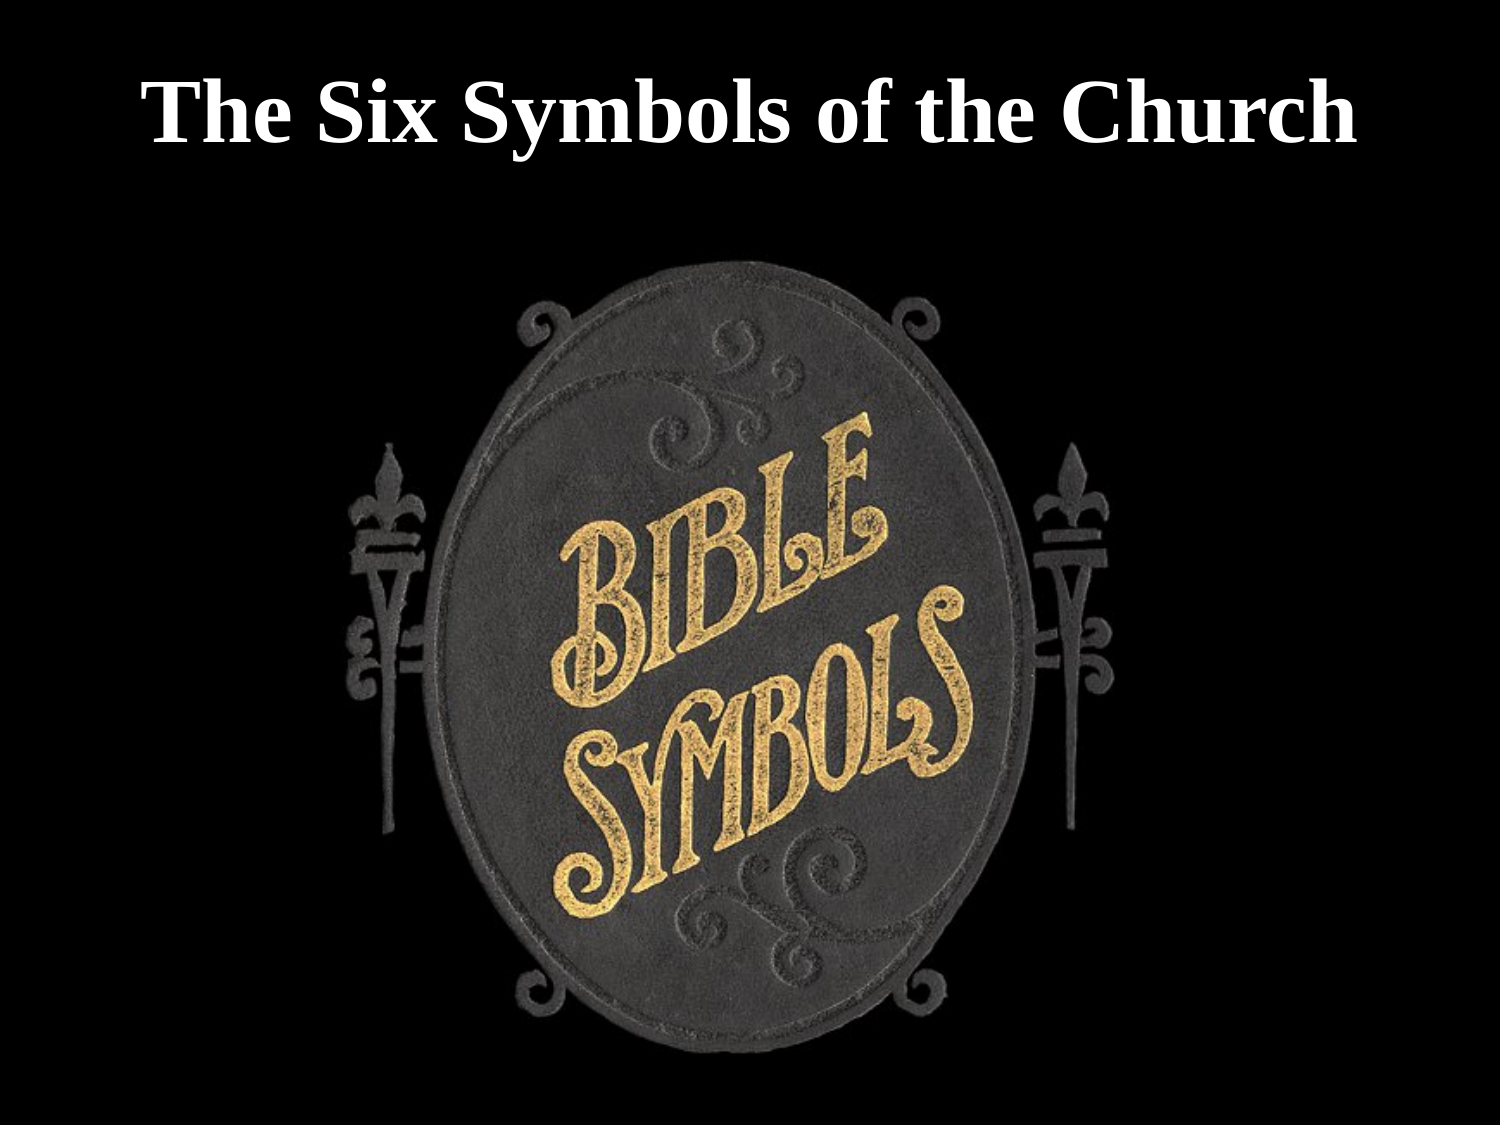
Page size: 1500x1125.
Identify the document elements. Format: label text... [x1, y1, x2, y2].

title The Six Symbols of the Church [0, 45, 1500, 388]
picture [299, 224, 1163, 1088]
